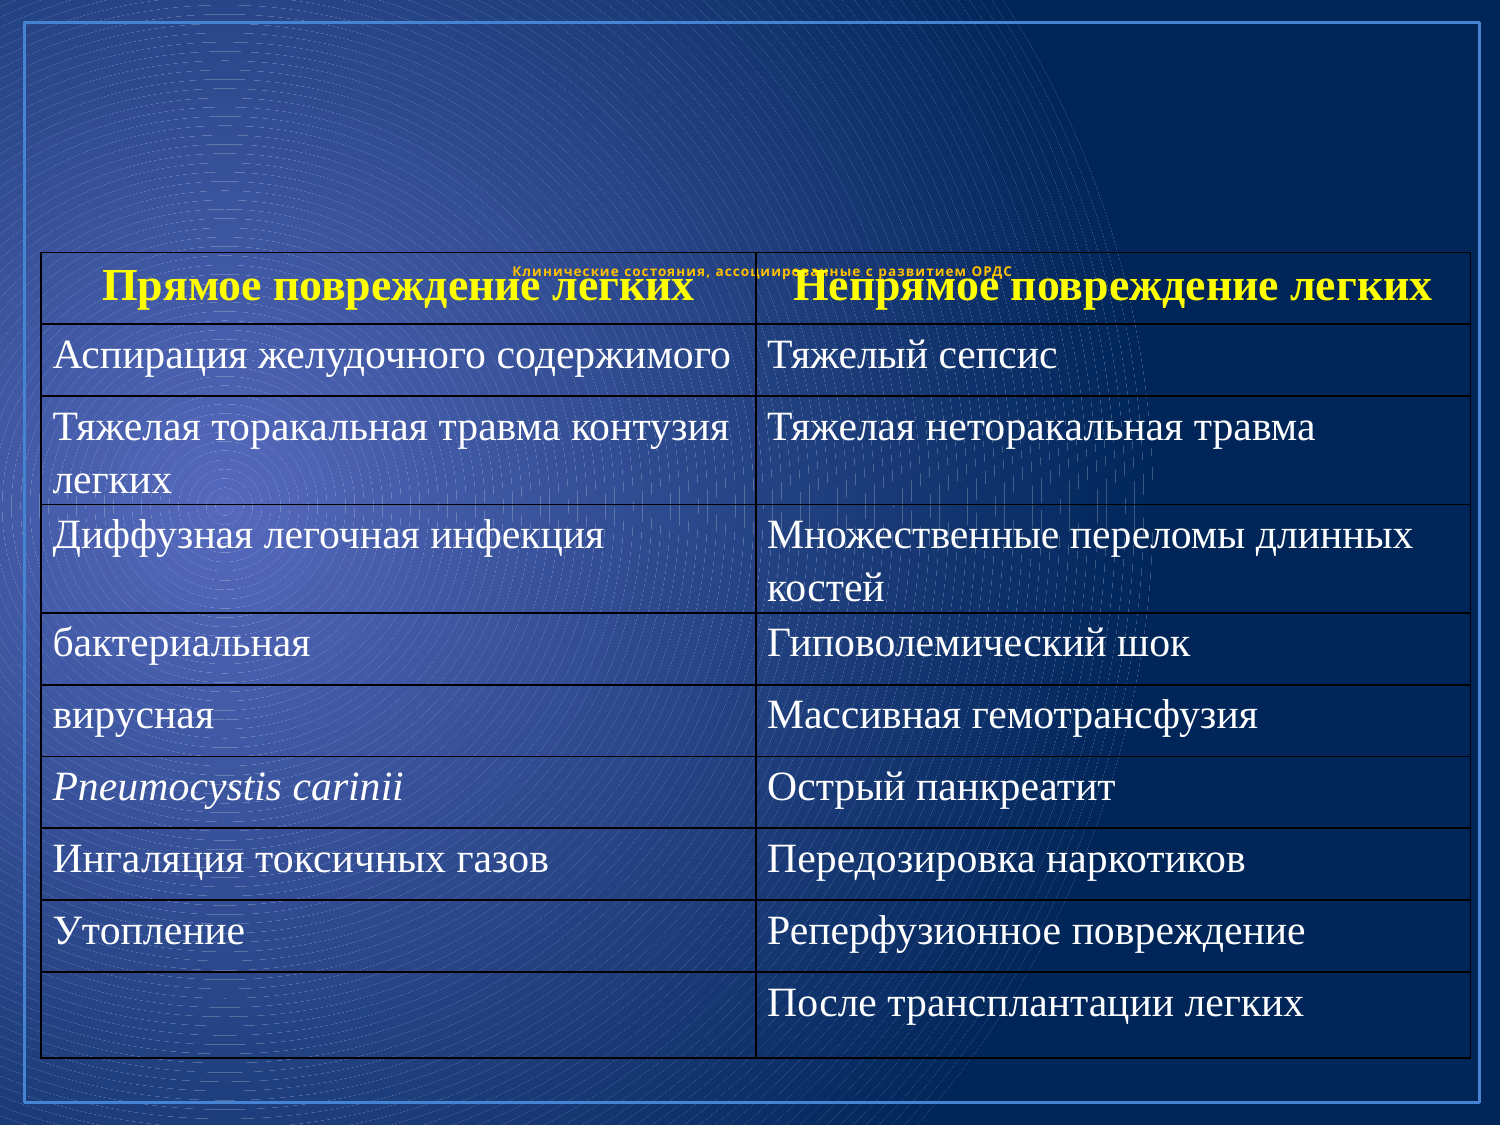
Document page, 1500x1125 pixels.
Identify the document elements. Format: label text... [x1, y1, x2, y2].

table_cell Ингаляция токсичных газов [42, 829, 755, 899]
table_cell Pneumocystis carinii [42, 757, 755, 827]
table_header Прямое повреждение легких [42, 253, 755, 323]
table_header Непрямое повреждение легких [757, 253, 1470, 323]
table_cell Аспирация желудочного содержимого [42, 325, 755, 395]
table_cell После трансплантации легких [757, 973, 1470, 1057]
table_cell Массивная гемотрансфузия [757, 686, 1470, 756]
table_cell [42, 973, 755, 1057]
table_cell Передозировка наркотиков [757, 829, 1470, 899]
table_cell Гиповолемический шок [757, 614, 1470, 684]
table_cell Острый панкреатит [757, 757, 1470, 827]
table_cell Диффузная легочная инфекция [42, 505, 755, 612]
table_cell Тяжелая торакальная травма контузия легких [42, 397, 755, 504]
table_cell Тяжелый сепсис [757, 325, 1470, 395]
table_cell вирусная [42, 686, 755, 756]
table_cell Реперфузионное повреждение [757, 901, 1470, 971]
table_cell бактериальная [42, 614, 755, 684]
table_cell Утопление [42, 901, 755, 971]
table_cell Тяжелая неторакальная травма [757, 397, 1470, 504]
table_cell Множественные переломы длинных костей [757, 505, 1470, 612]
title Клинические состояния, ассоциированные с развитием ОРДС [88, 42, 1439, 252]
